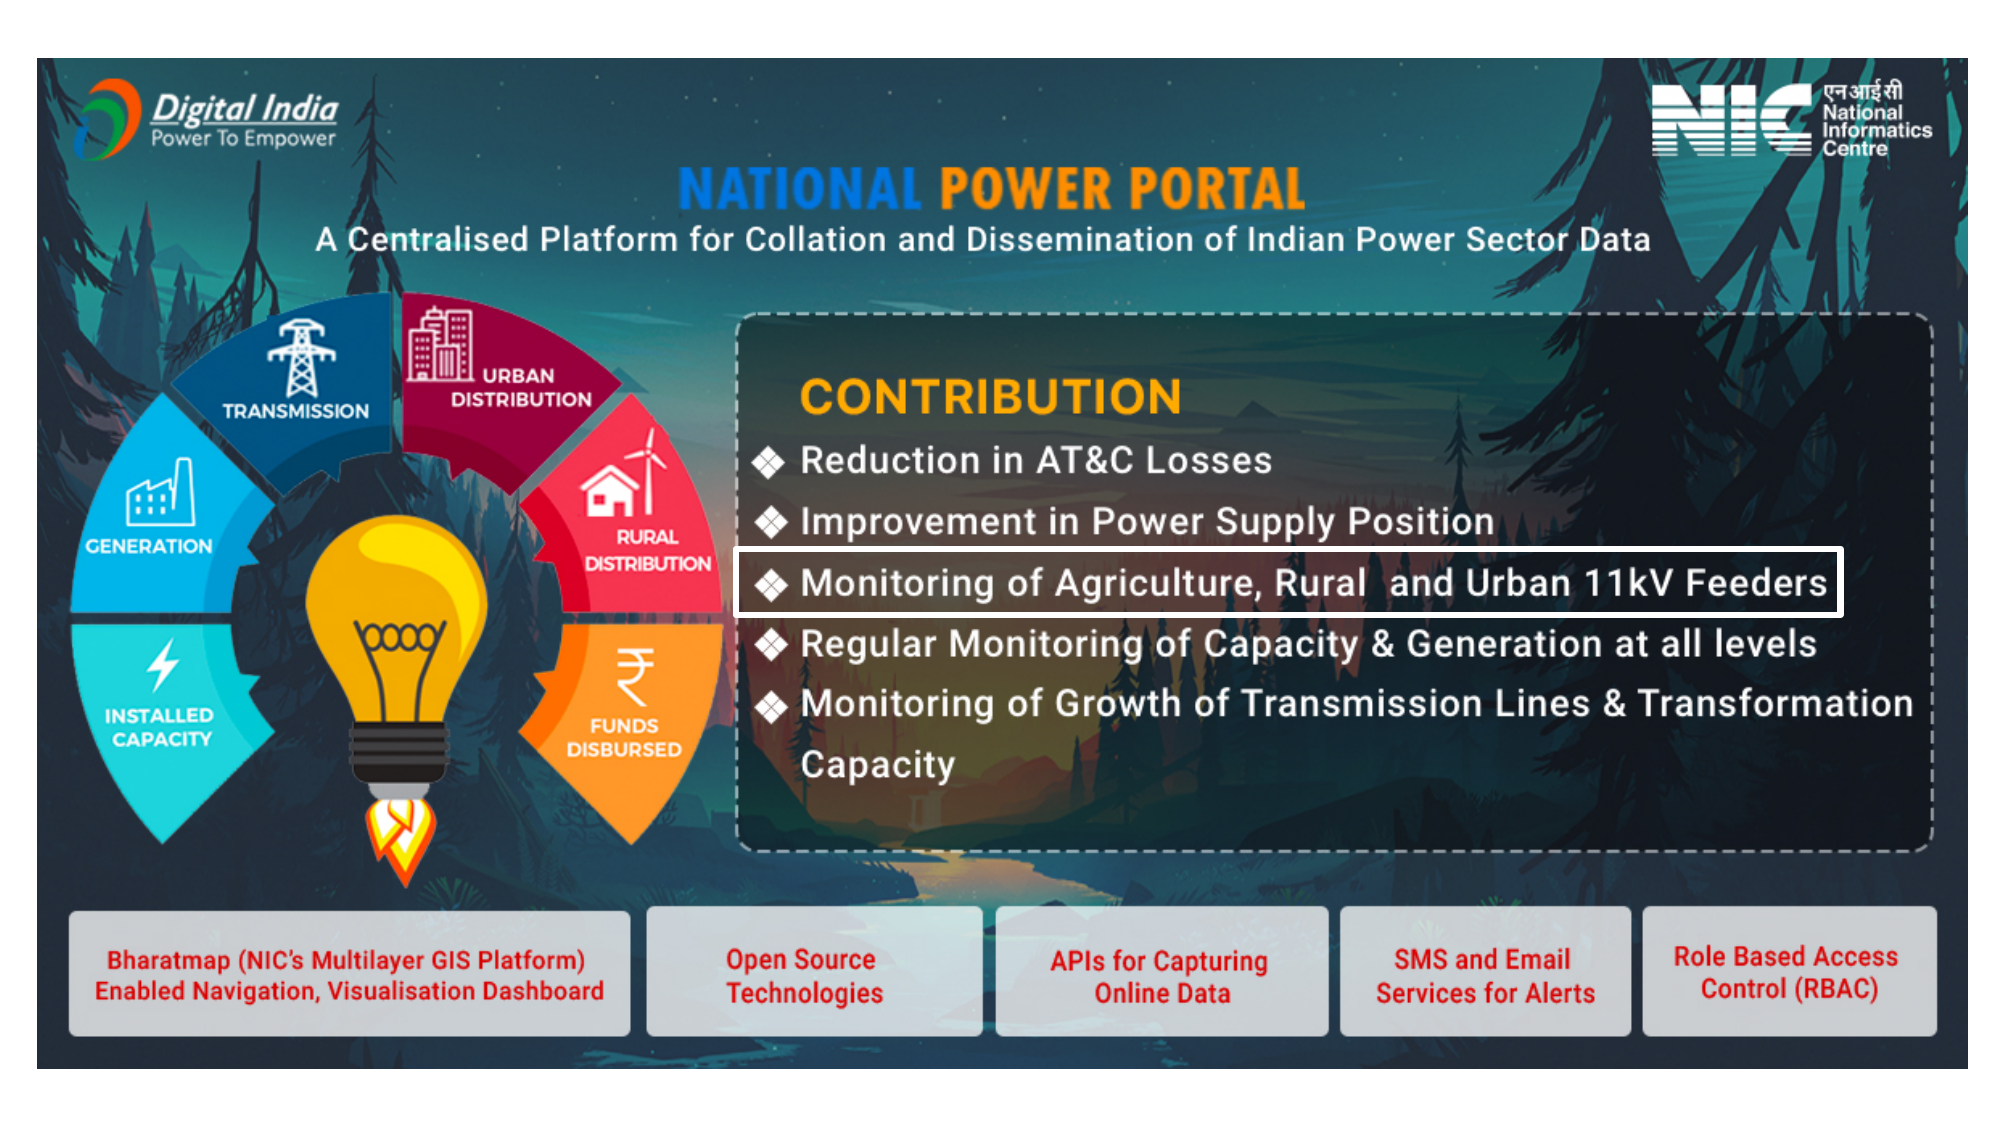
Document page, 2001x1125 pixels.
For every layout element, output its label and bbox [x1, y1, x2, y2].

picture [37, 58, 1968, 1069]
